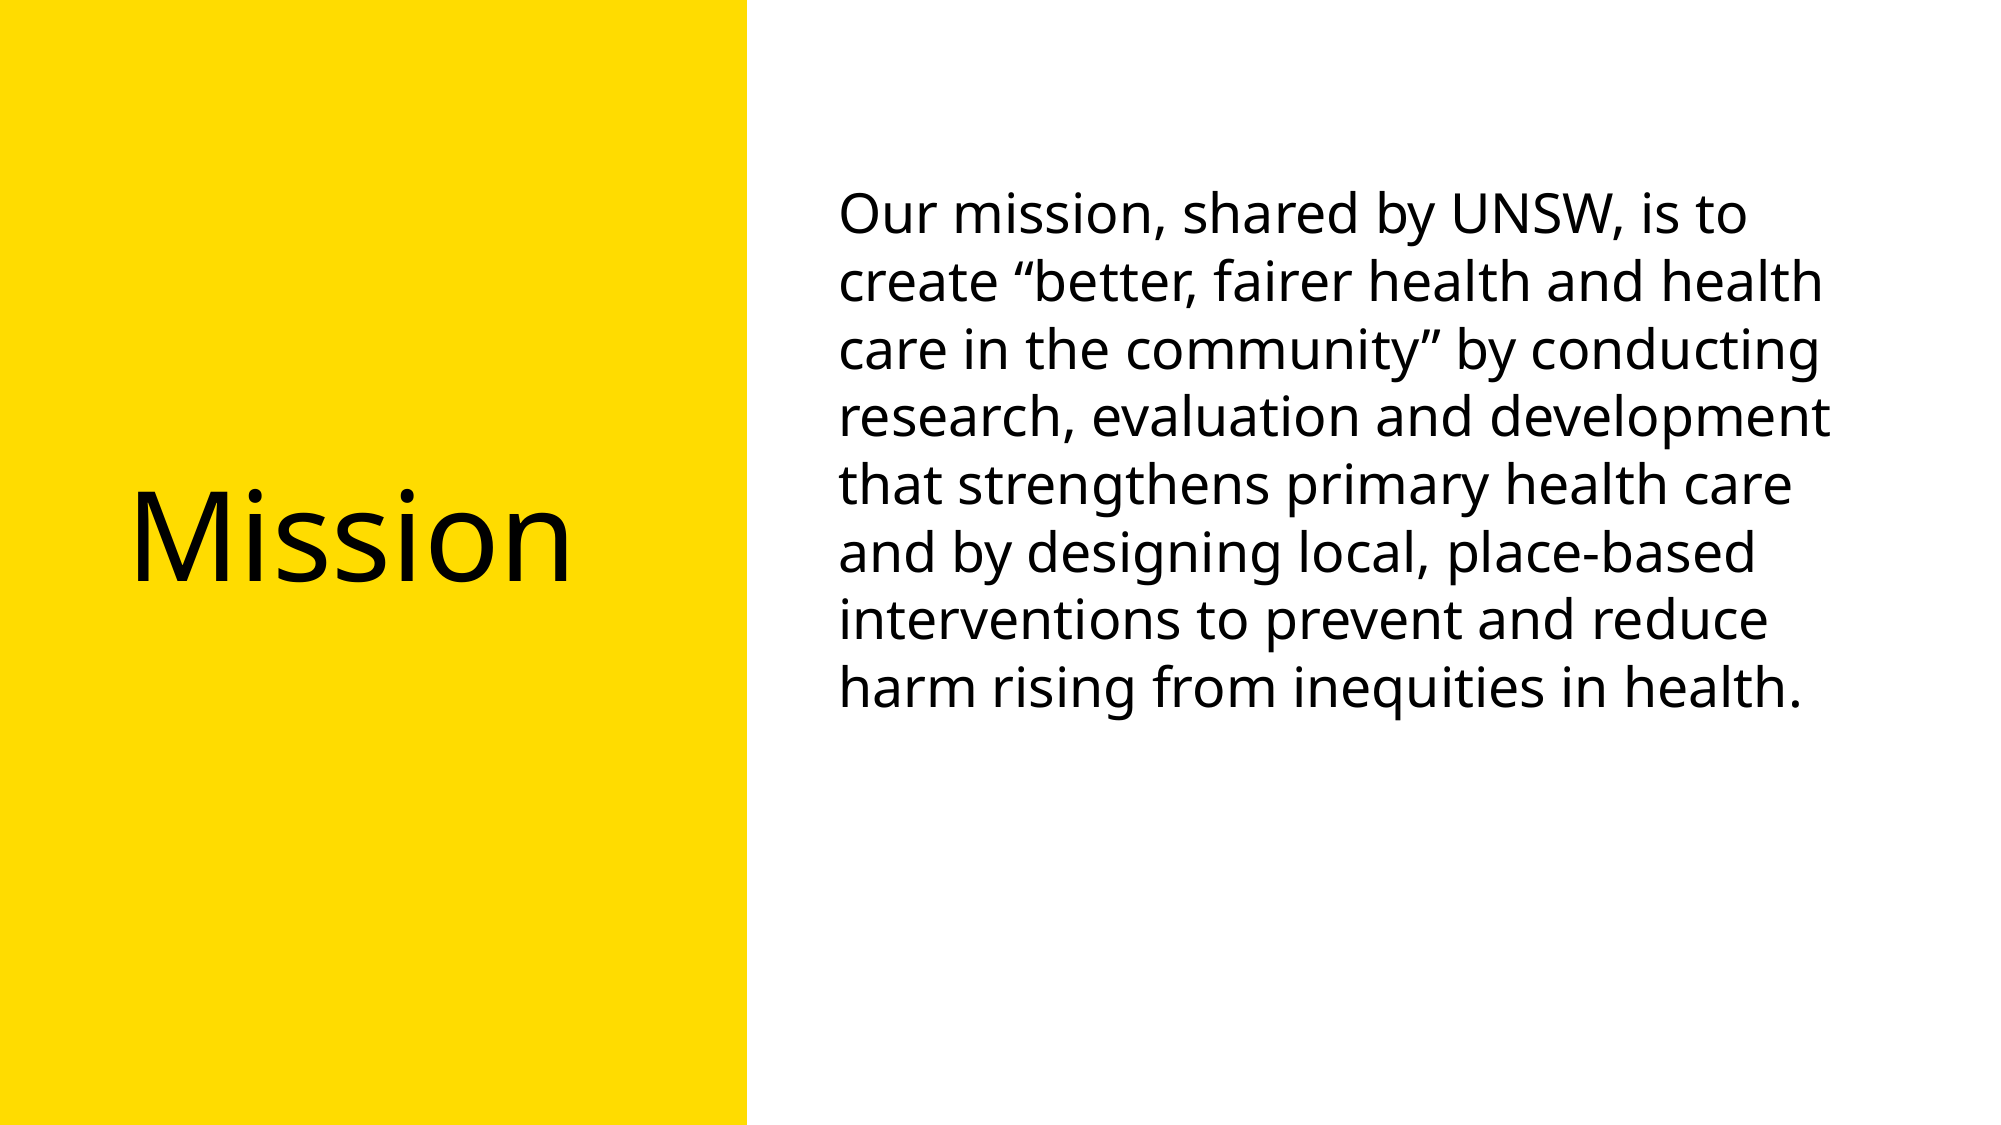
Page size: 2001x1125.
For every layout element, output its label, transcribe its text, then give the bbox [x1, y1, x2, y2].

picture [0, 0, 747, 1125]
text_box Our mission, shared by UNSW, is to create “better, fairer health and health care in the community” by conducting research, evaluation and development that strengthens primary health care and by designing local, place-based interventions to prevent and reduce harm rising from inequities in health. [823, 172, 1863, 844]
